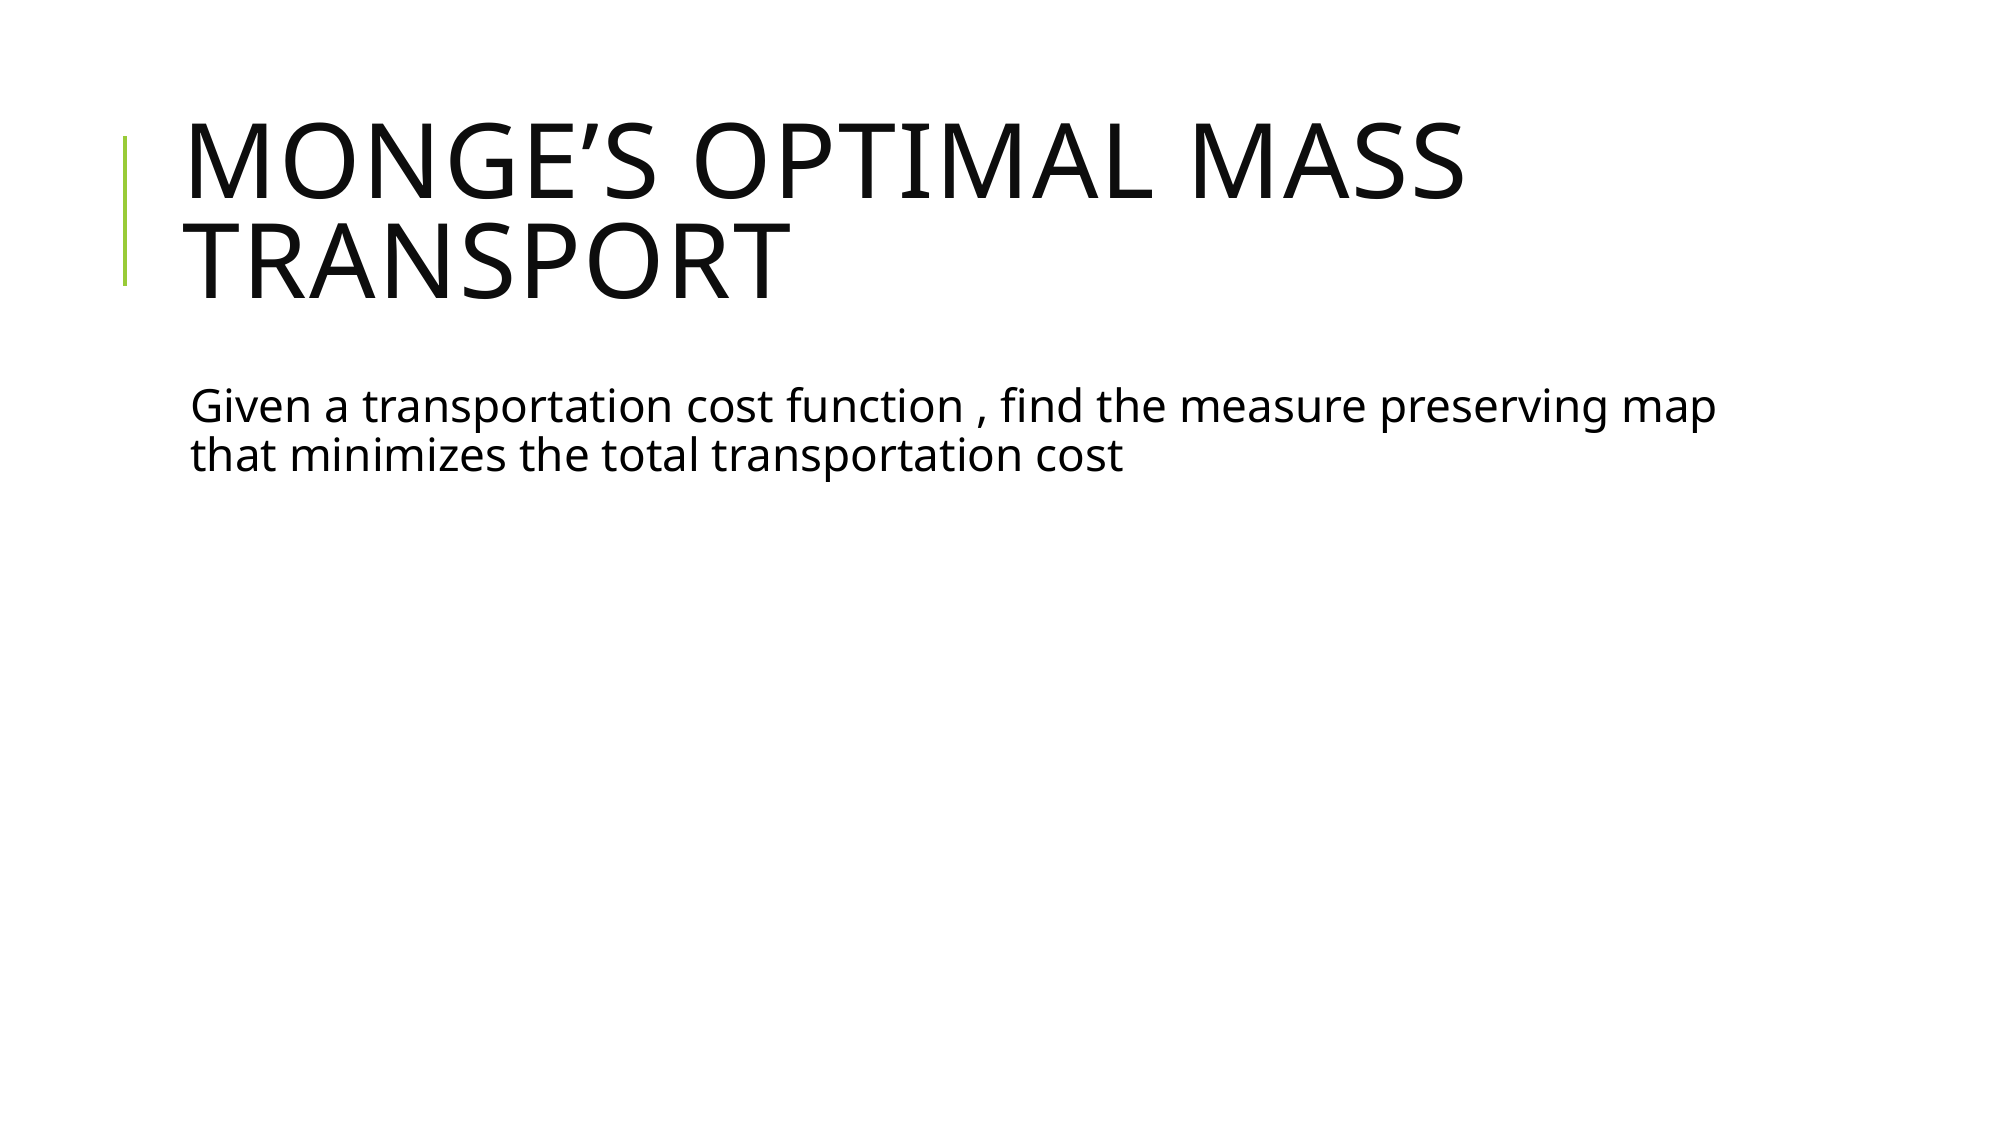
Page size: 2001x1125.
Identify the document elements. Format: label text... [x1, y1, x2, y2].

title Monge’s Optimal Mass Transport [168, 96, 1763, 342]
